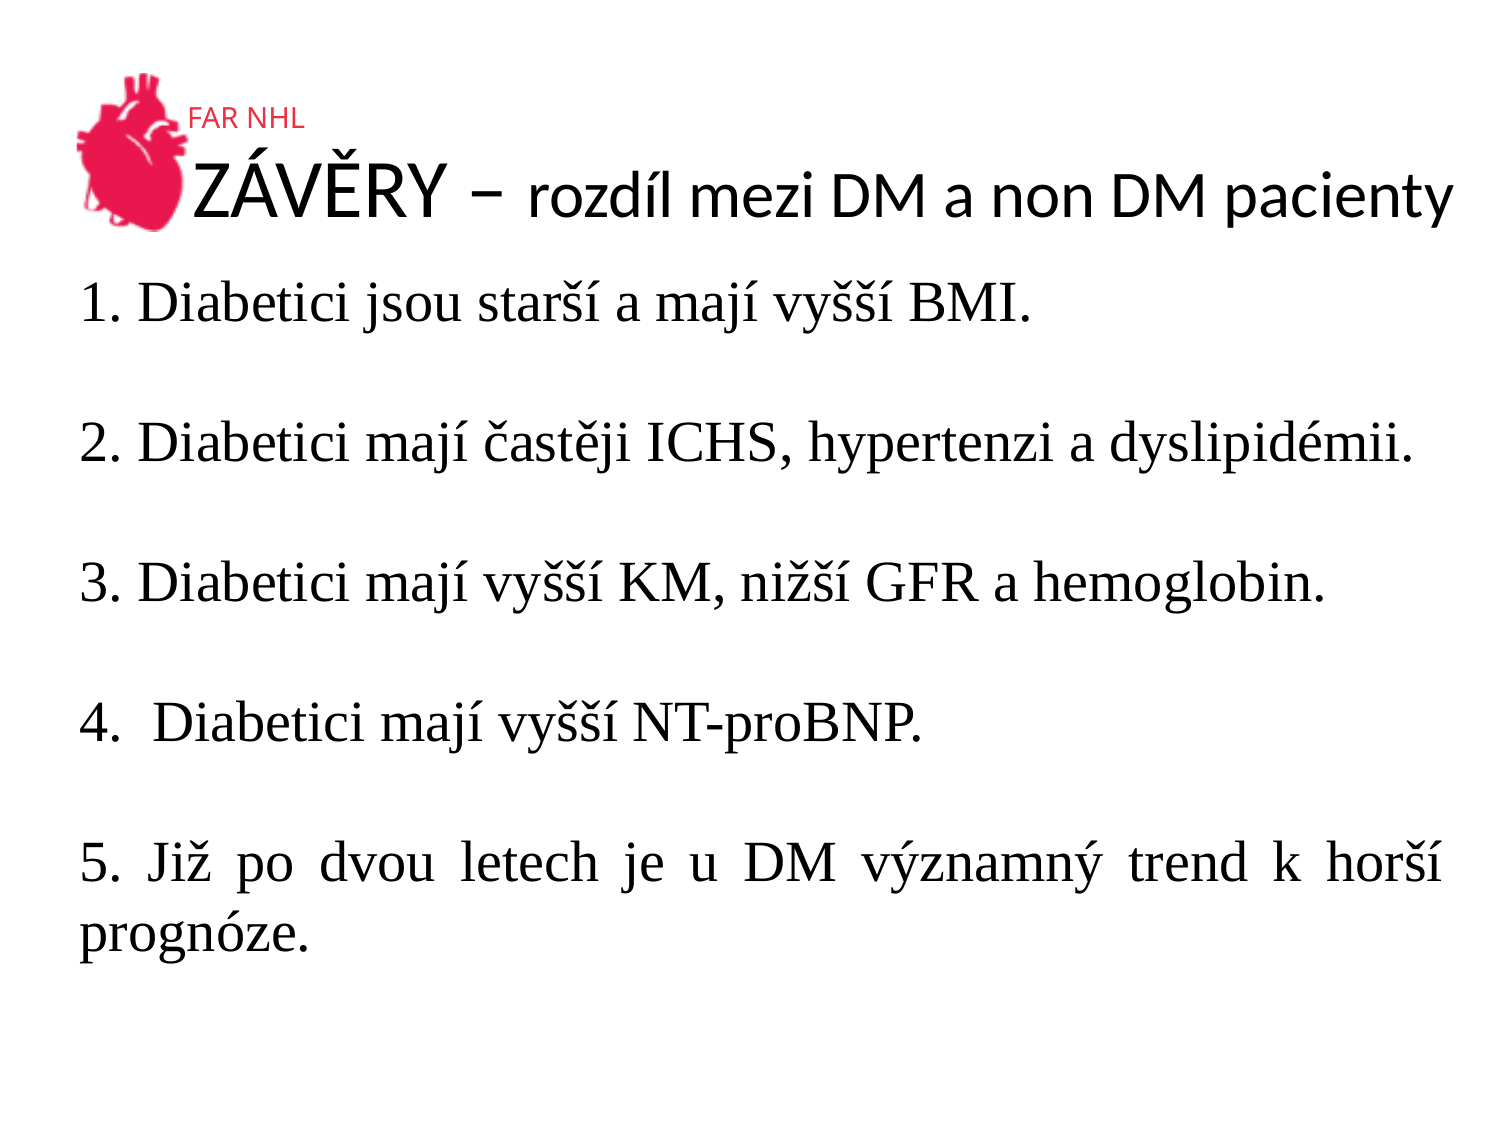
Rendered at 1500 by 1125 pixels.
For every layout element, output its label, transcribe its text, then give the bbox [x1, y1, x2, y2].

title ZÁVĚRY – rozdíl mezi DM a non DM pacienty [147, 90, 1500, 278]
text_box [76, 72, 715, 232]
text_box 1. Diabetici jsou starší a mají vyšší BMI. 2. Diabetici mají častěji ICHS, hypertenzi a dyslipidémii. 3. Diabetici mají vyšší KM, nižší GFR a hemoglobin. 4. Diabetici mají vyšší NT-proBNP. 5. Již po dvou letech je u DM významný trend k horší prognóze. [64, 255, 1459, 1125]
